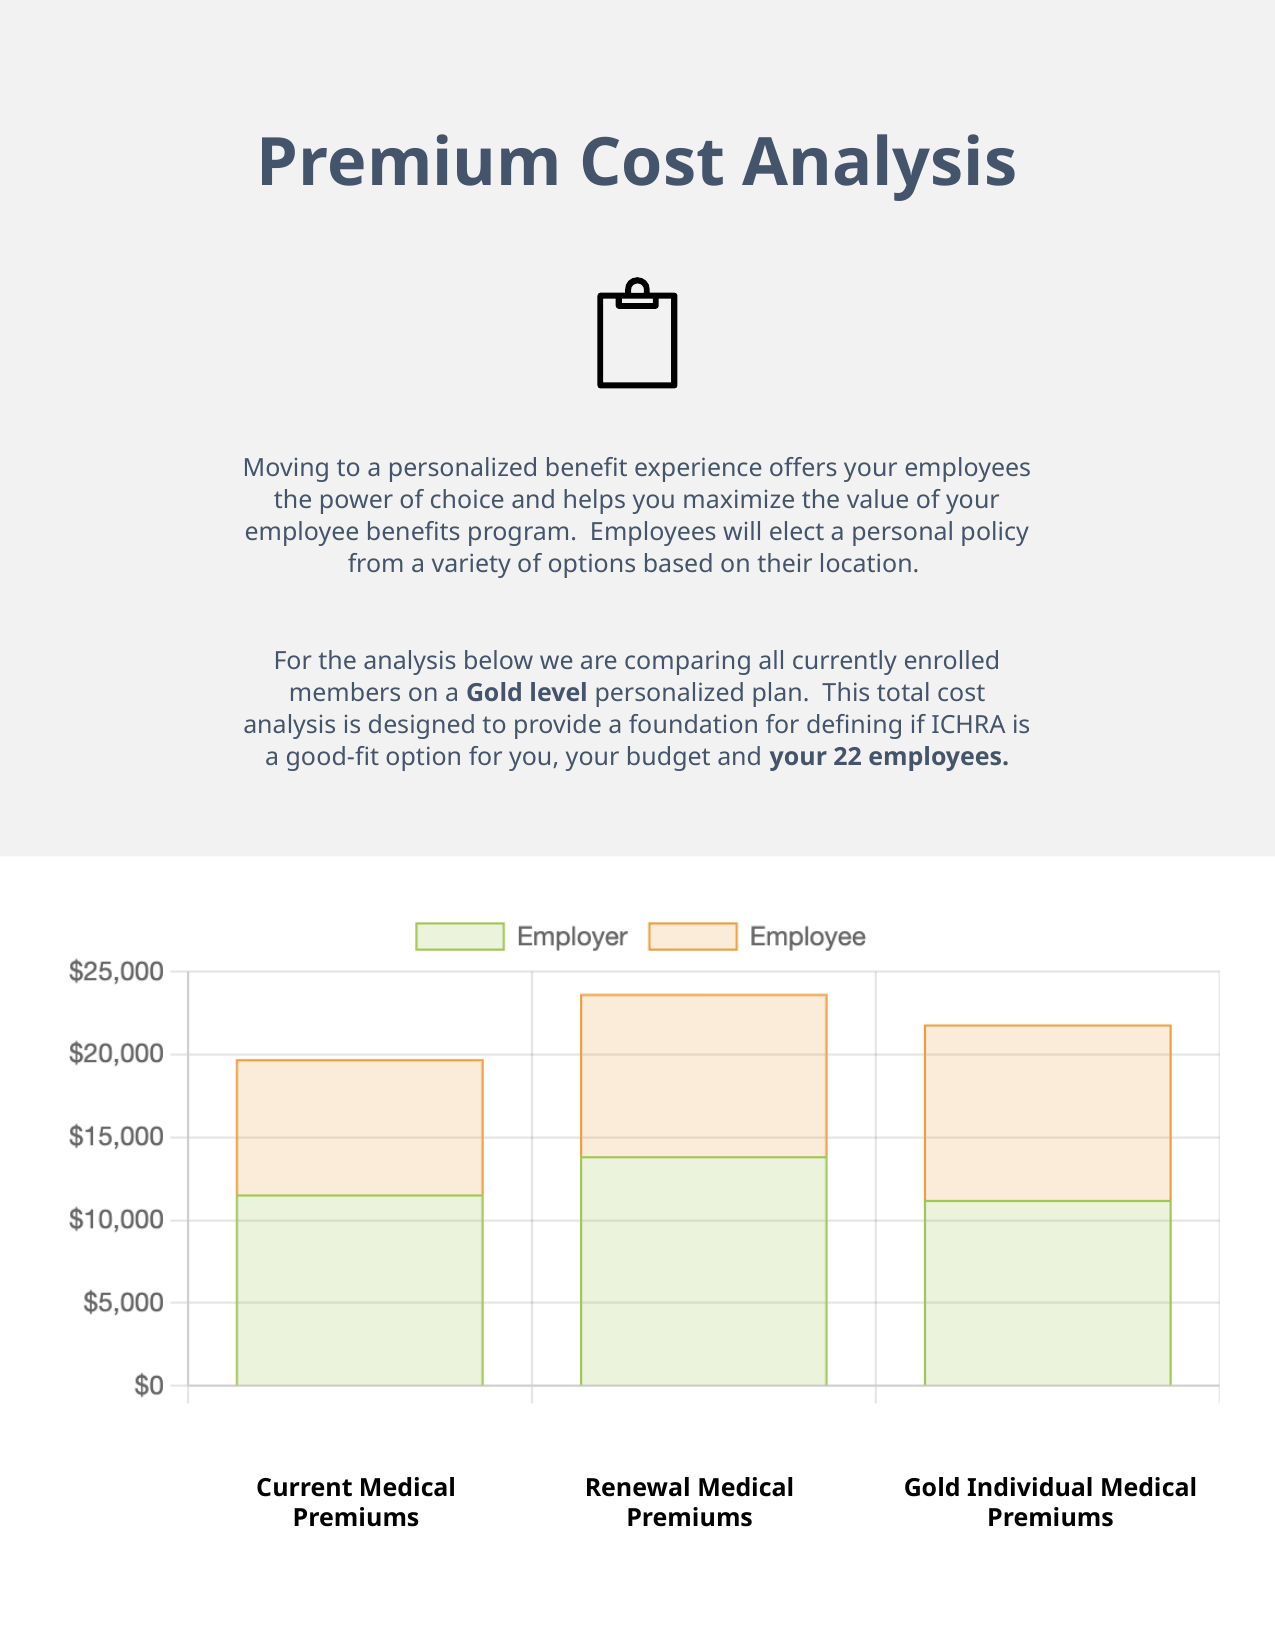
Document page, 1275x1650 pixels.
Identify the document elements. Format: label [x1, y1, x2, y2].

text_box [0, 0, 1275, 1540]
picture [32, 906, 1246, 1414]
